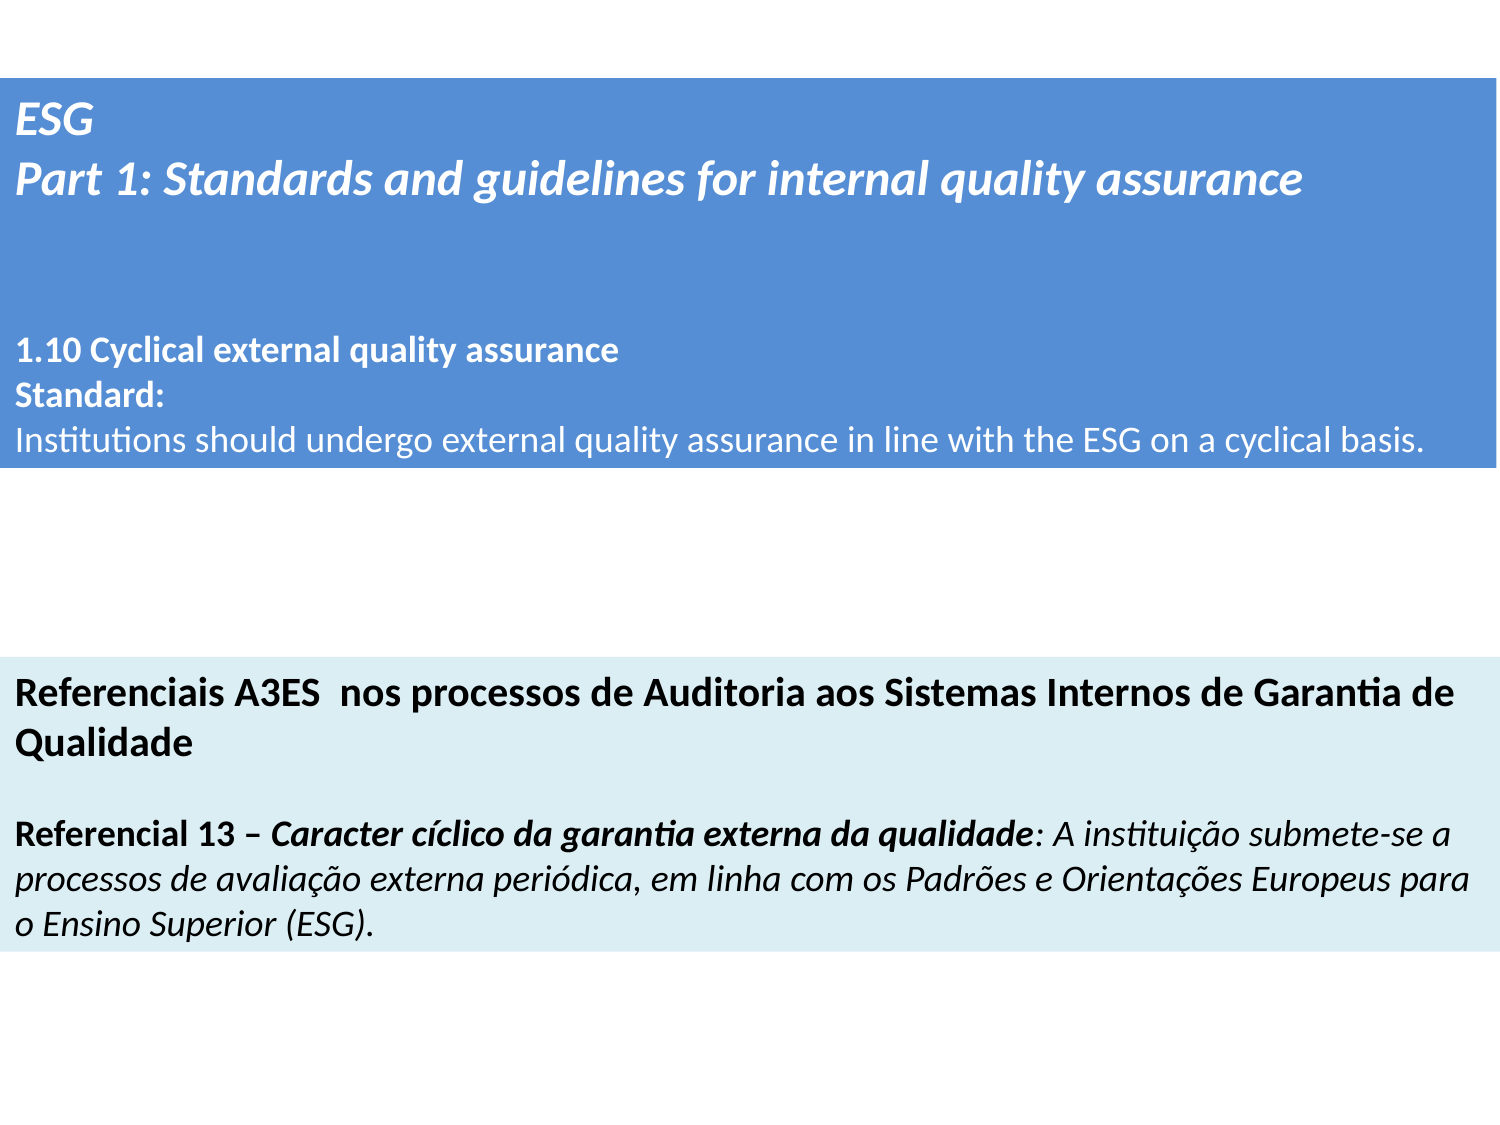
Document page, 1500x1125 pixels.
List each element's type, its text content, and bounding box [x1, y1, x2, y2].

text_box Referenciais A3ES nos processos de Auditoria aos Sistemas Internos de Garantia de Qualidade Referencial 13 – Caracter cíclico da garantia externa da qualidade: A instituição submete-se a processos de avaliação externa periódica, em linha com os Padrões e Orientações Europeus para o Ensino Superior (ESG). [0, 656, 1500, 952]
text_box ESG Part 1: Standards and guidelines for internal quality assurance 1.10 Cyclical external quality assurance Standard: Institutions should undergo external quality assurance in line with the ESG on a cyclical basis. [0, 78, 1497, 468]
